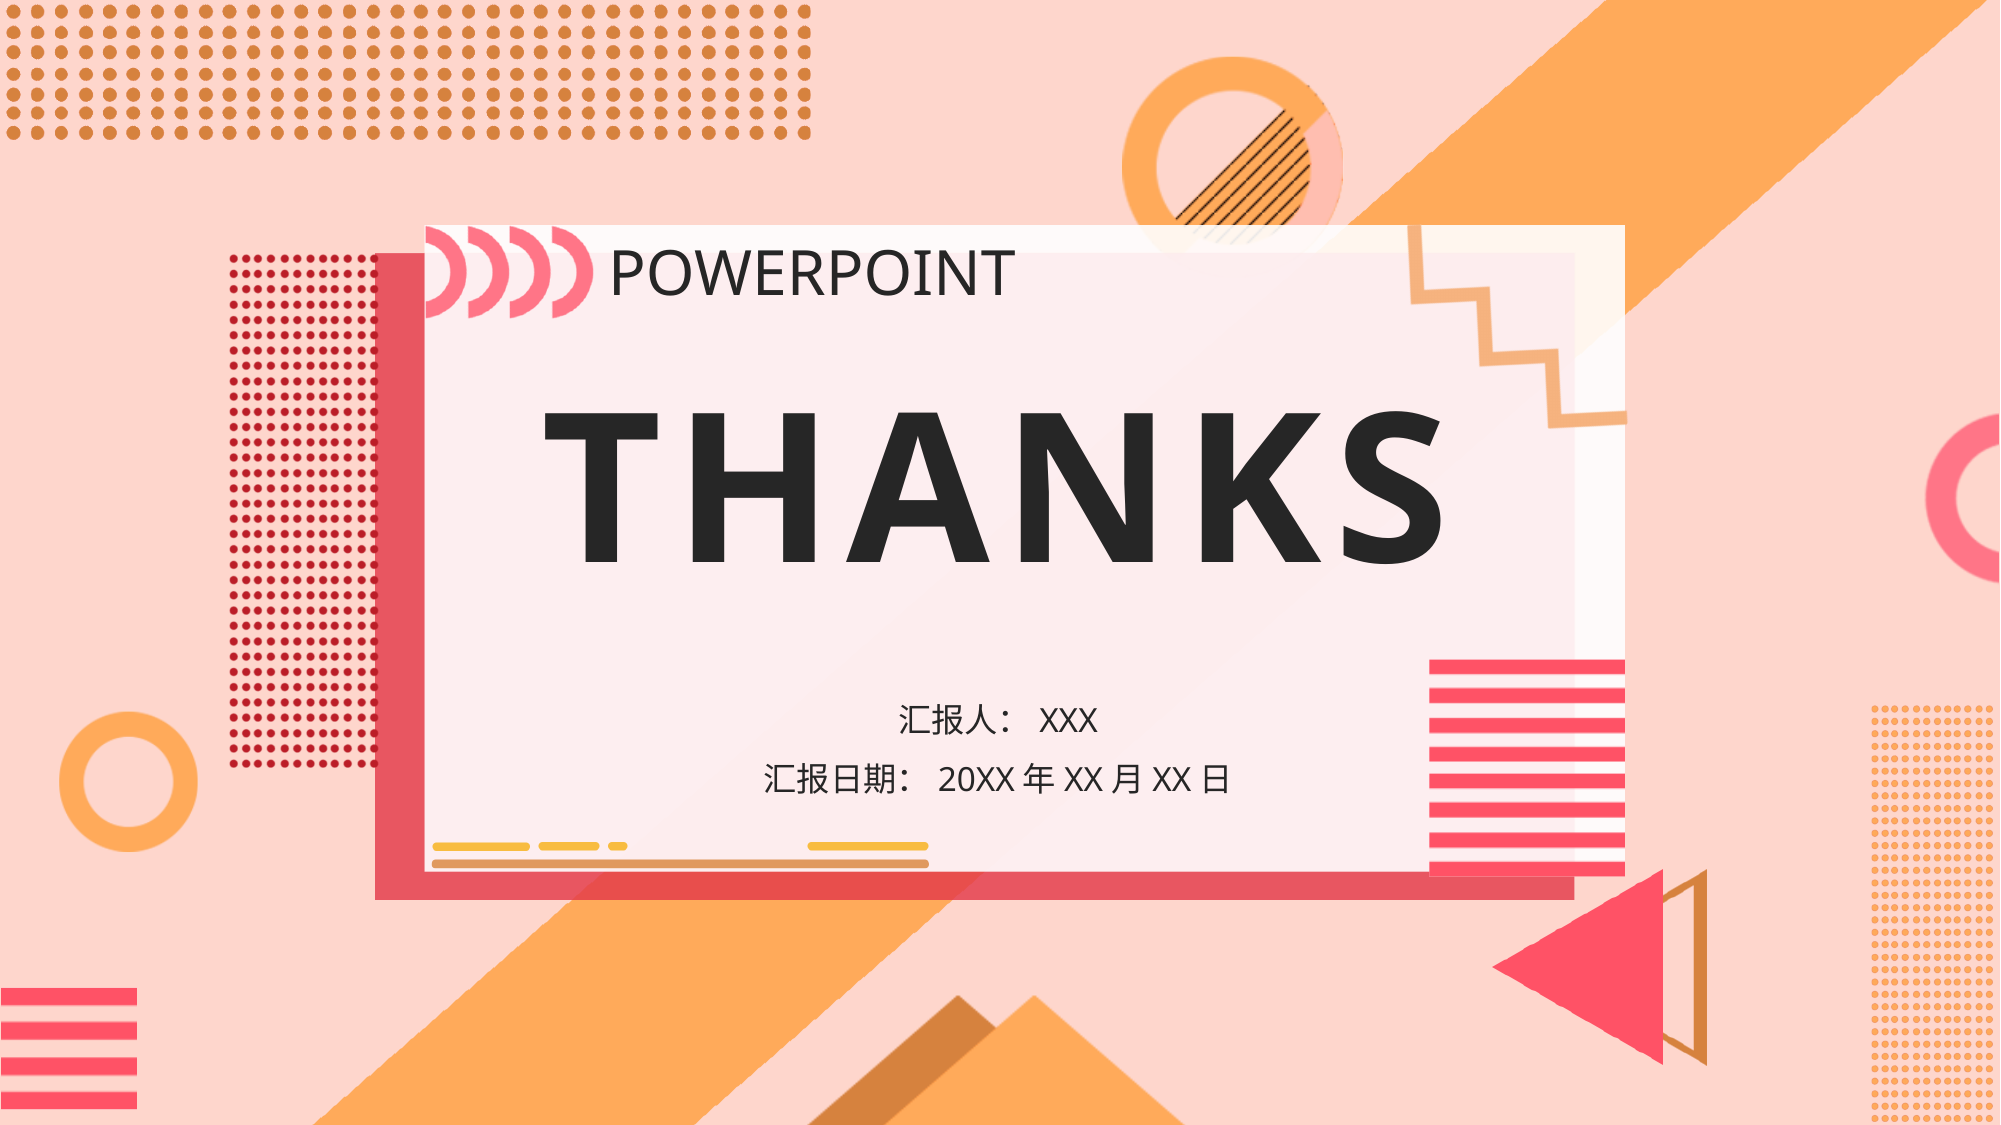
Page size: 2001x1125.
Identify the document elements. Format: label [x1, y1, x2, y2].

text_box [416, 216, 1127, 325]
picture [0, 0, 2000, 1125]
